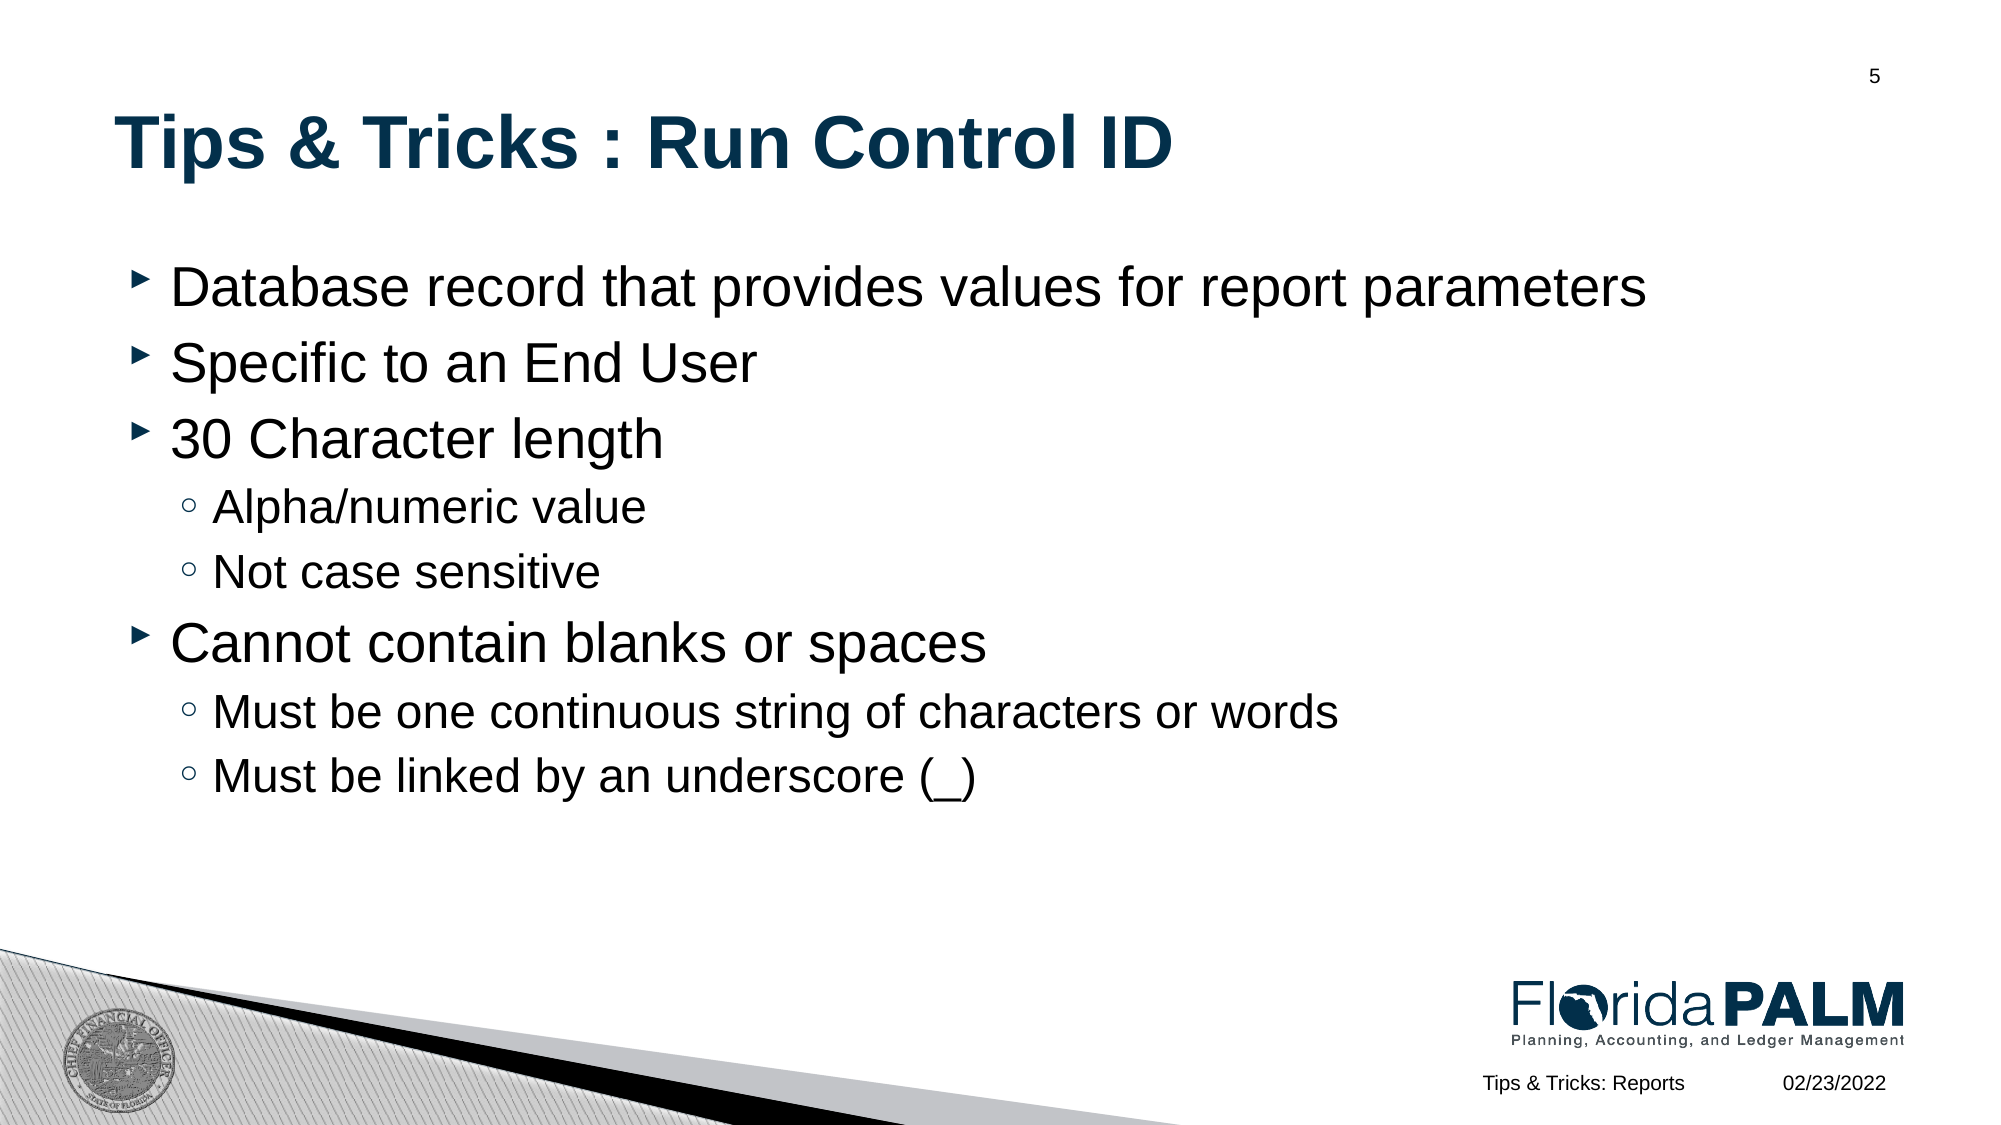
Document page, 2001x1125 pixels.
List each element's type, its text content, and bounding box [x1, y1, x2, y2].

footer Tips & Tricks: Reports [1074, 1052, 1700, 1113]
picture [1512, 973, 1904, 1050]
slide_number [1725, 1052, 1902, 1113]
picture [0, 949, 95, 974]
picture [146, 986, 734, 1125]
list Database record that provides values for report parameters Specific to an End User 30 Character length Alpha/numeric value Not case sensitive Cannot contain blanks or spaces Must be one continuous string of characters or words Must be linked by an underscore (_) [95, 242, 1896, 986]
title Tips & Tricks : Run Control ID [99, 45, 1763, 233]
slide_number 5 [1762, 45, 1896, 105]
